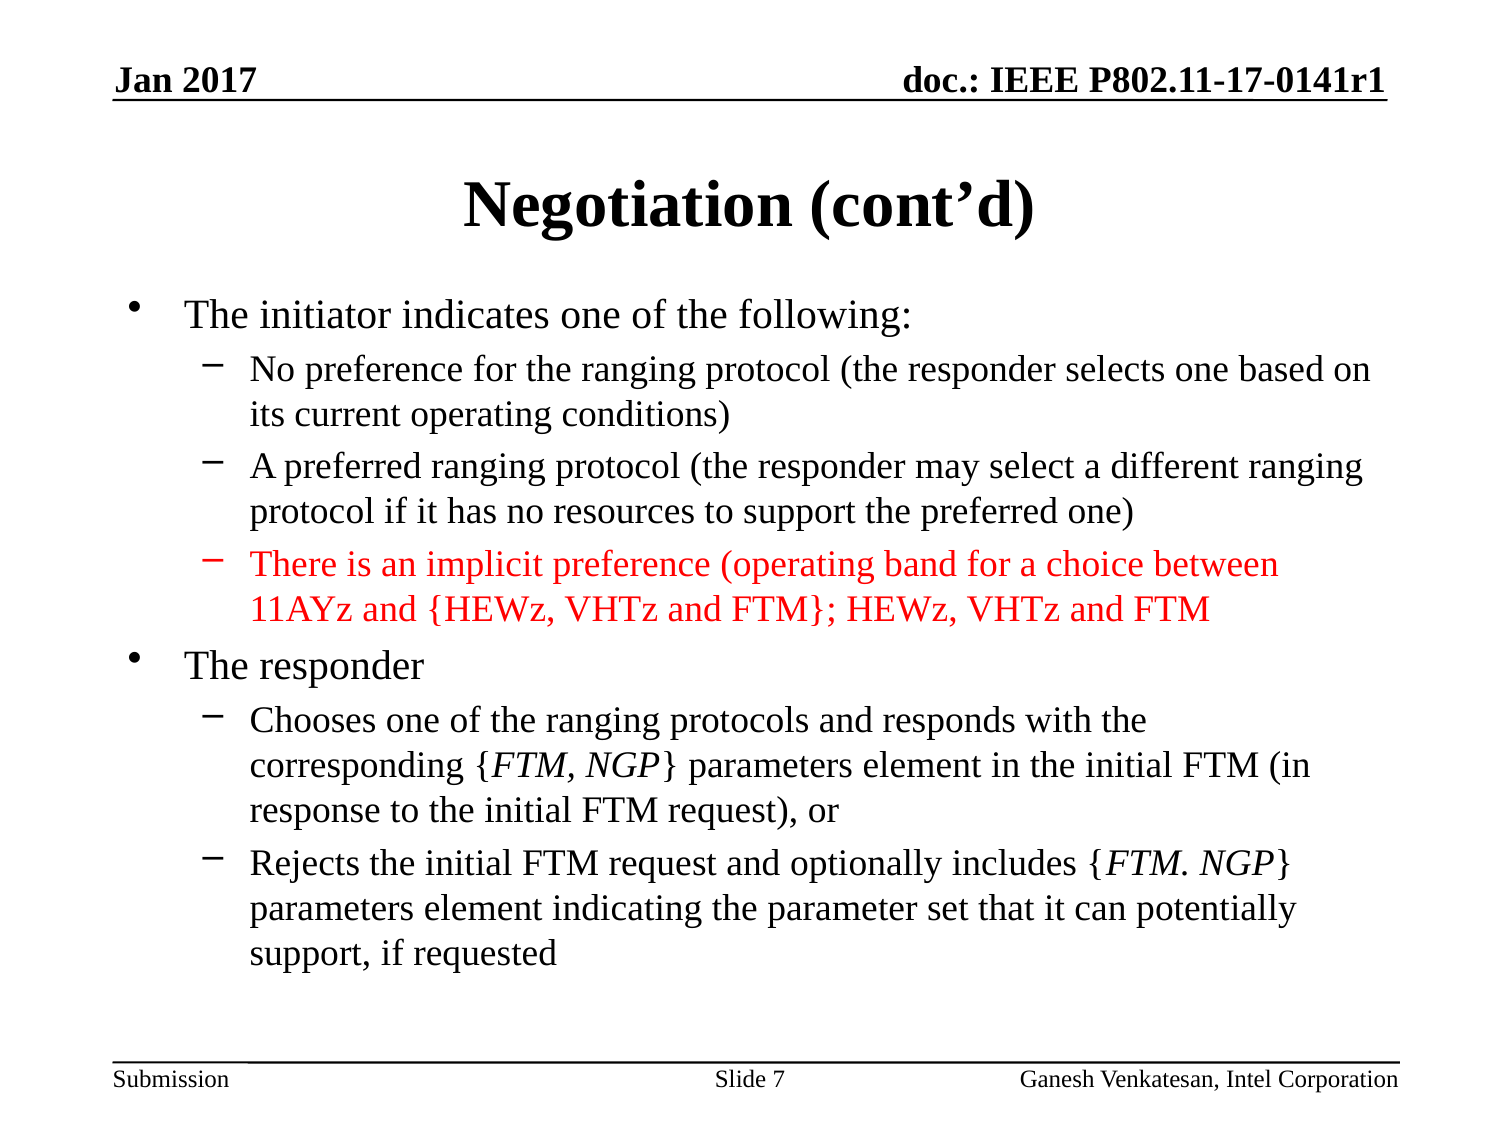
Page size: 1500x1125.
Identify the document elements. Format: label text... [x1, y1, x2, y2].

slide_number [114, 54, 259, 100]
slide_number Slide 7 [714, 1062, 786, 1093]
list The initiator indicates one of the following: No preference for the ranging protocol (the responder selects one based on its current operating conditions) A preferred ranging protocol (the responder may select a different ranging protocol if it has no resources to support the preferred one) There is an implicit preference (operating band for a choice between 11AYz and {HEWz, VHTz and FTM}; HEWz, VHTz and FTM The responder Chooses one of the ranging protocols and responds with the corresponding {FTM, NGP} parameters element in the initial FTM (in response to the initial FTM request), or Rejects the initial FTM request and optionally includes {FTM. NGP} parameters element indicating the parameter set that it can potentially support, if requested [112, 278, 1388, 954]
title Negotiation (cont’d) [112, 112, 1388, 278]
